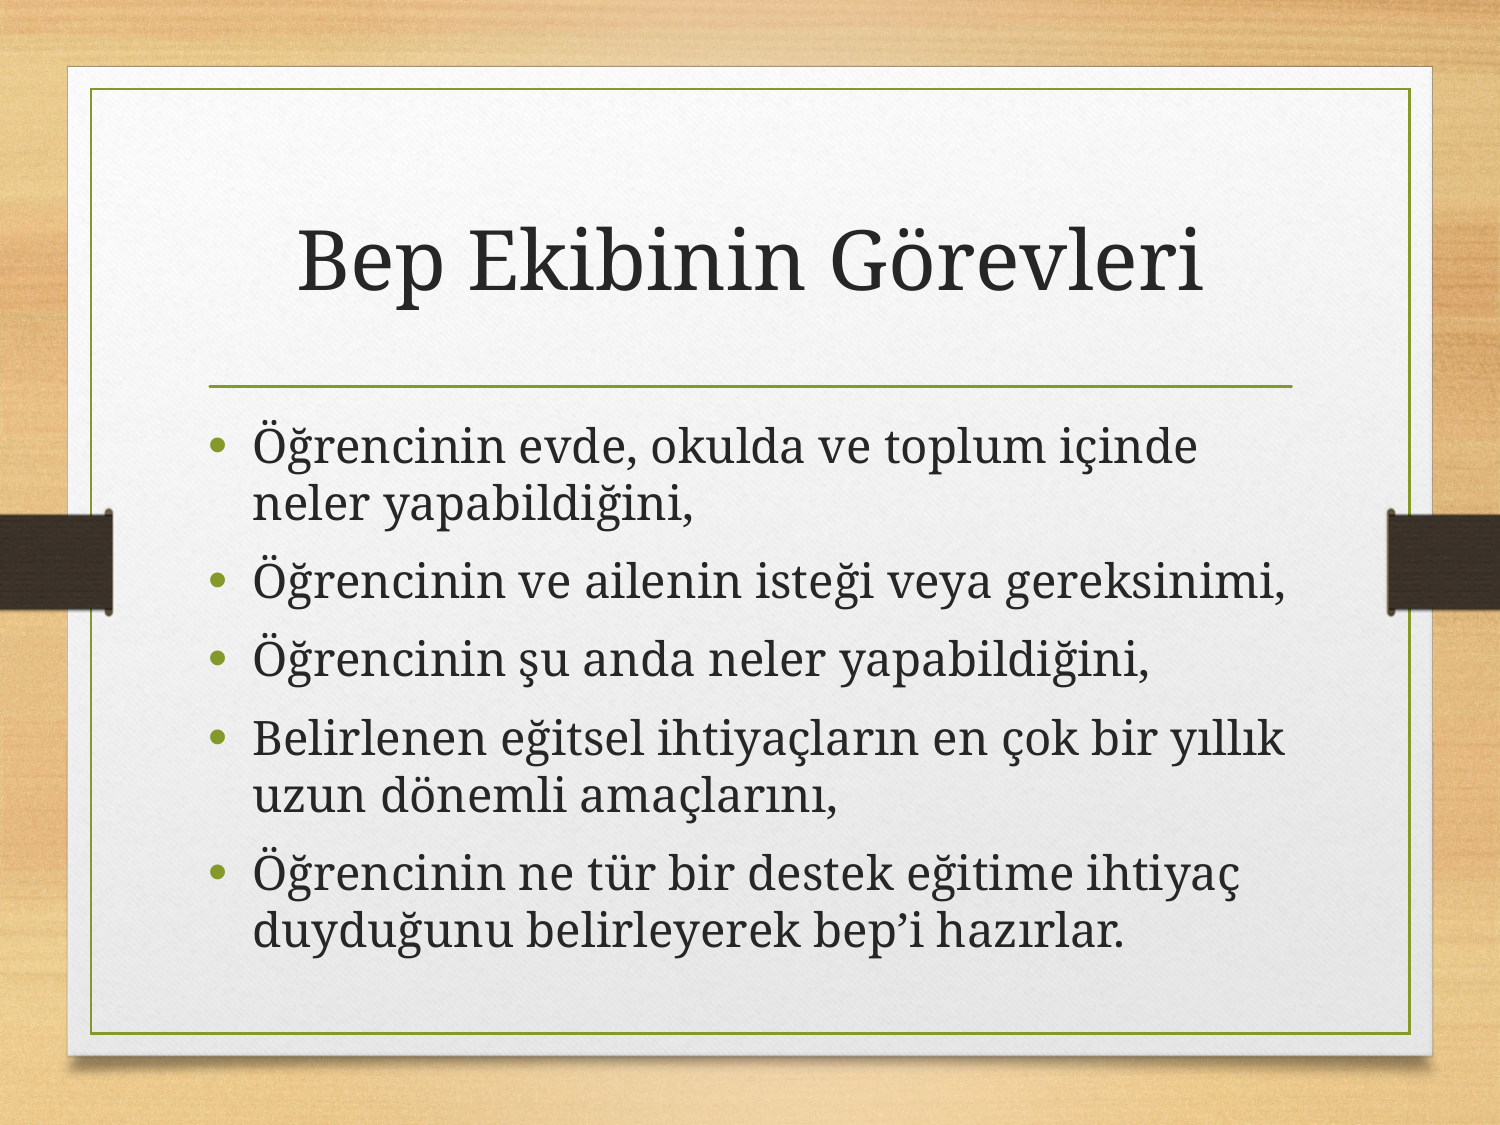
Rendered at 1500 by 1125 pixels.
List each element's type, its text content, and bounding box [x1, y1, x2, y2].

list Öğrencinin evde, okulda ve toplum içinde neler yapabildiğini, Öğrencinin ve ailenin isteği veya gereksinimi, Öğrencinin şu anda neler yapabildiğini, Belirlenen eğitsel ihtiyaçların en çok bir yıllık uzun dönemli amaçlarını, Öğrencinin ne tür bir destek eğitime ihtiyaç duyduğunu belirleyerek bep’i hazırlar. [193, 408, 1309, 974]
title Bep Ekibinin Görevleri [193, 150, 1309, 365]
picture [0, 0, 1500, 1125]
